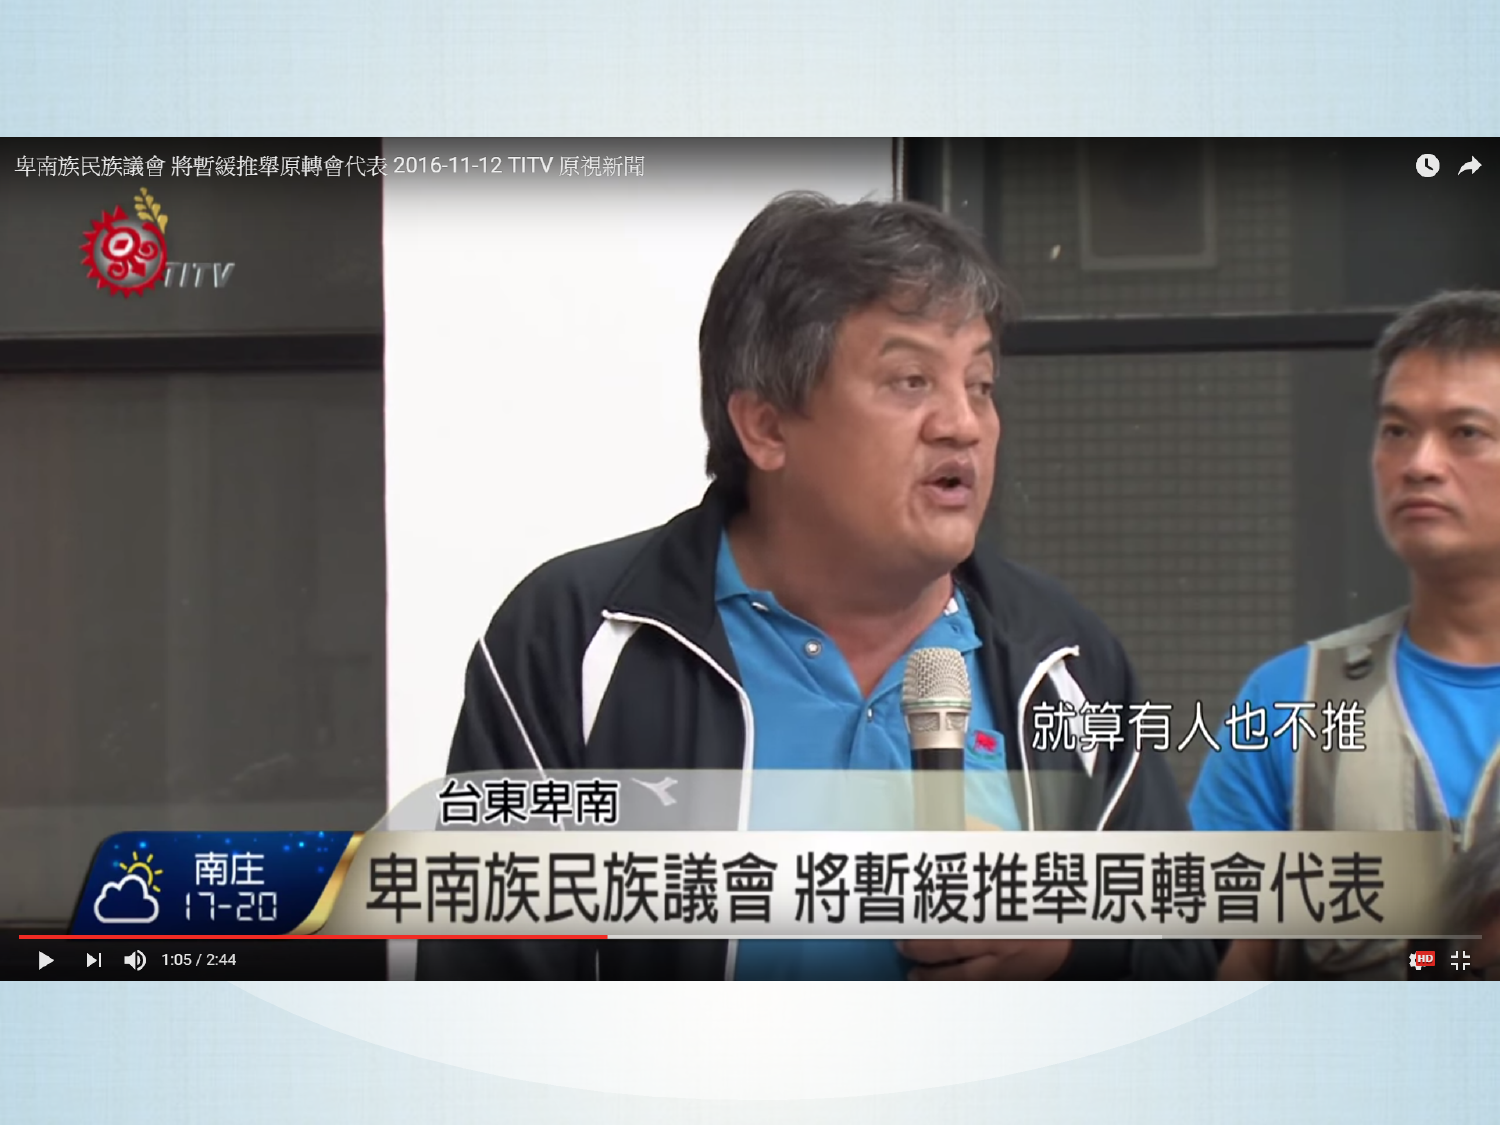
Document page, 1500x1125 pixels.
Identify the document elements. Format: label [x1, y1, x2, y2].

picture [0, 136, 1500, 982]
